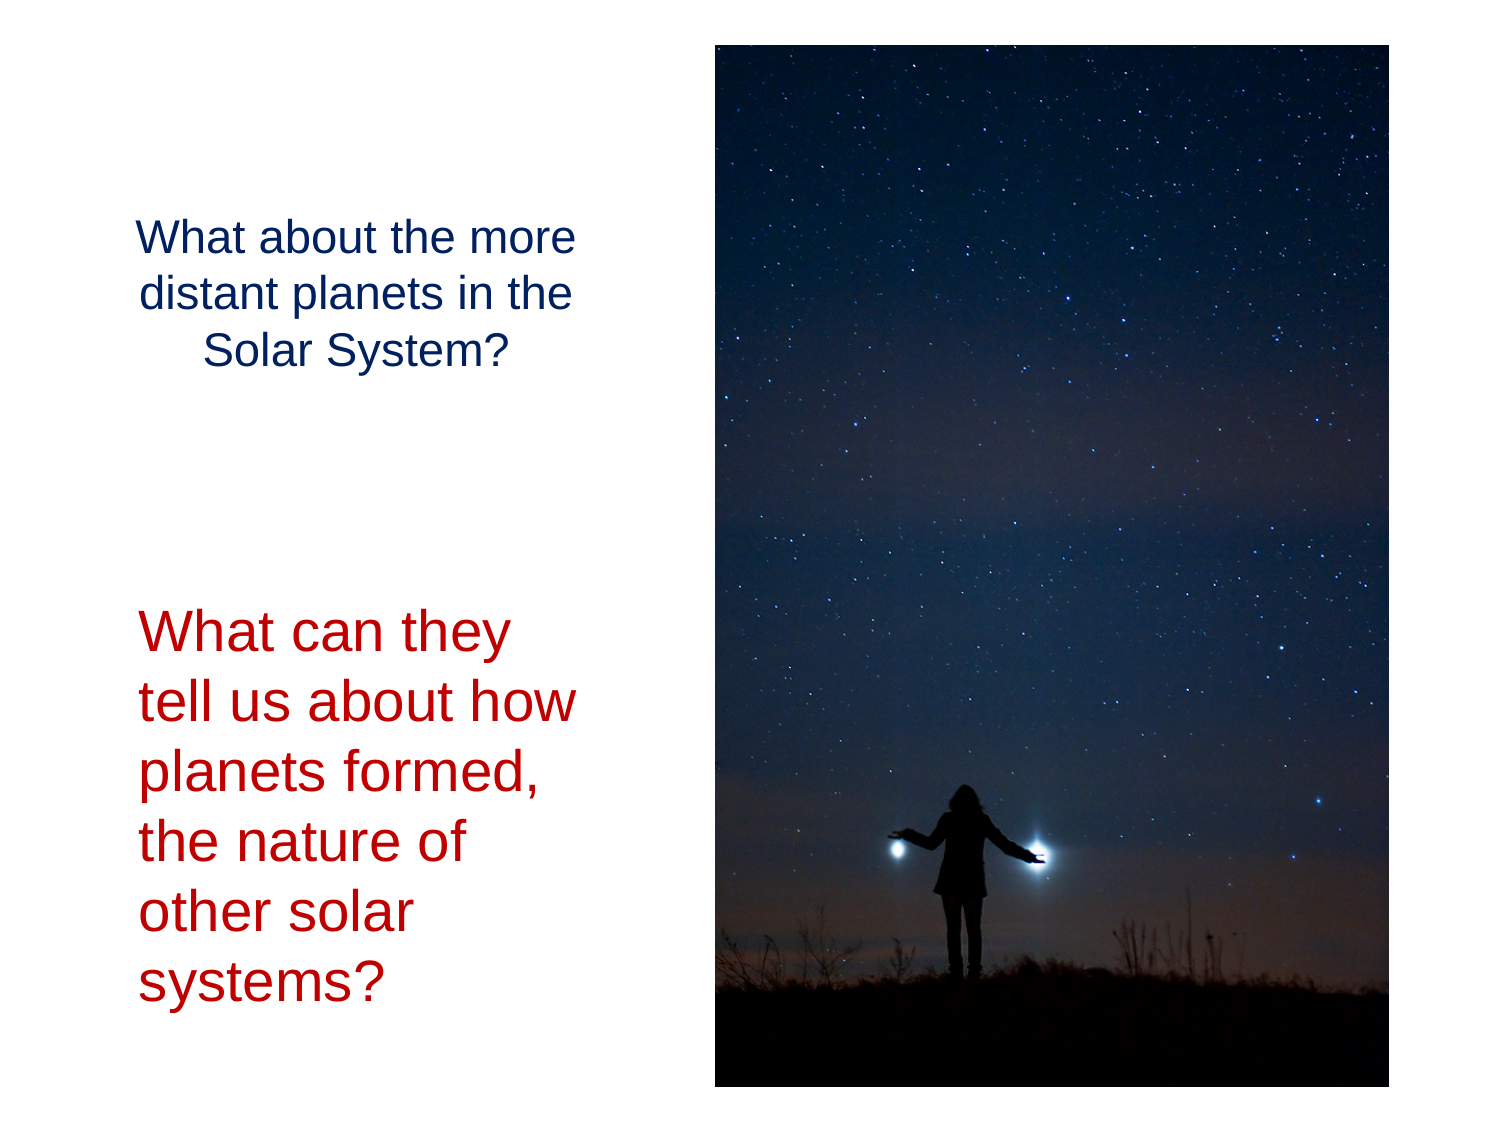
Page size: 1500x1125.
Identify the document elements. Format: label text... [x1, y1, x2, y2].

title What about the more distant planets in the Solar System? [72, 197, 640, 385]
text_box What can they tell us about how planets formed, the nature of other solar systems? [124, 585, 614, 1021]
picture [715, 44, 1390, 1087]
